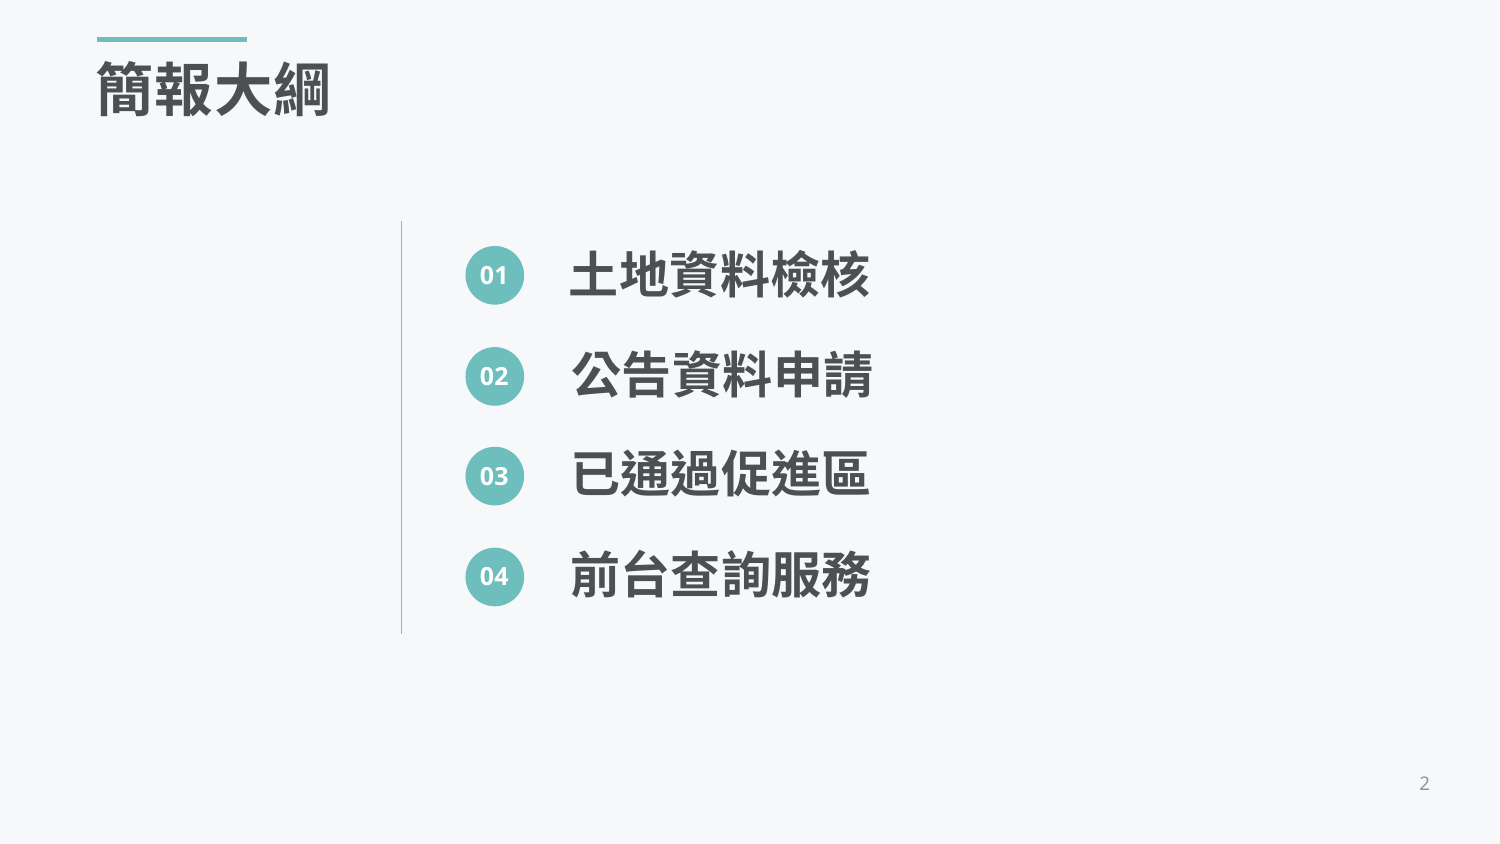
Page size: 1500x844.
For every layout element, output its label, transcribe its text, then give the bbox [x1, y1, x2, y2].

text_box 已通過促進區 [570, 467, 1365, 503]
text_box 前台查詢服務 [570, 568, 1365, 604]
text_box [465, 347, 525, 406]
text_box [465, 547, 525, 607]
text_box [465, 245, 525, 305]
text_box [465, 446, 525, 506]
text_box 土地資料檢核 [569, 267, 1363, 304]
list 簡報大綱 [95, 52, 1401, 116]
text_box 公告資料申請 [571, 367, 1366, 404]
